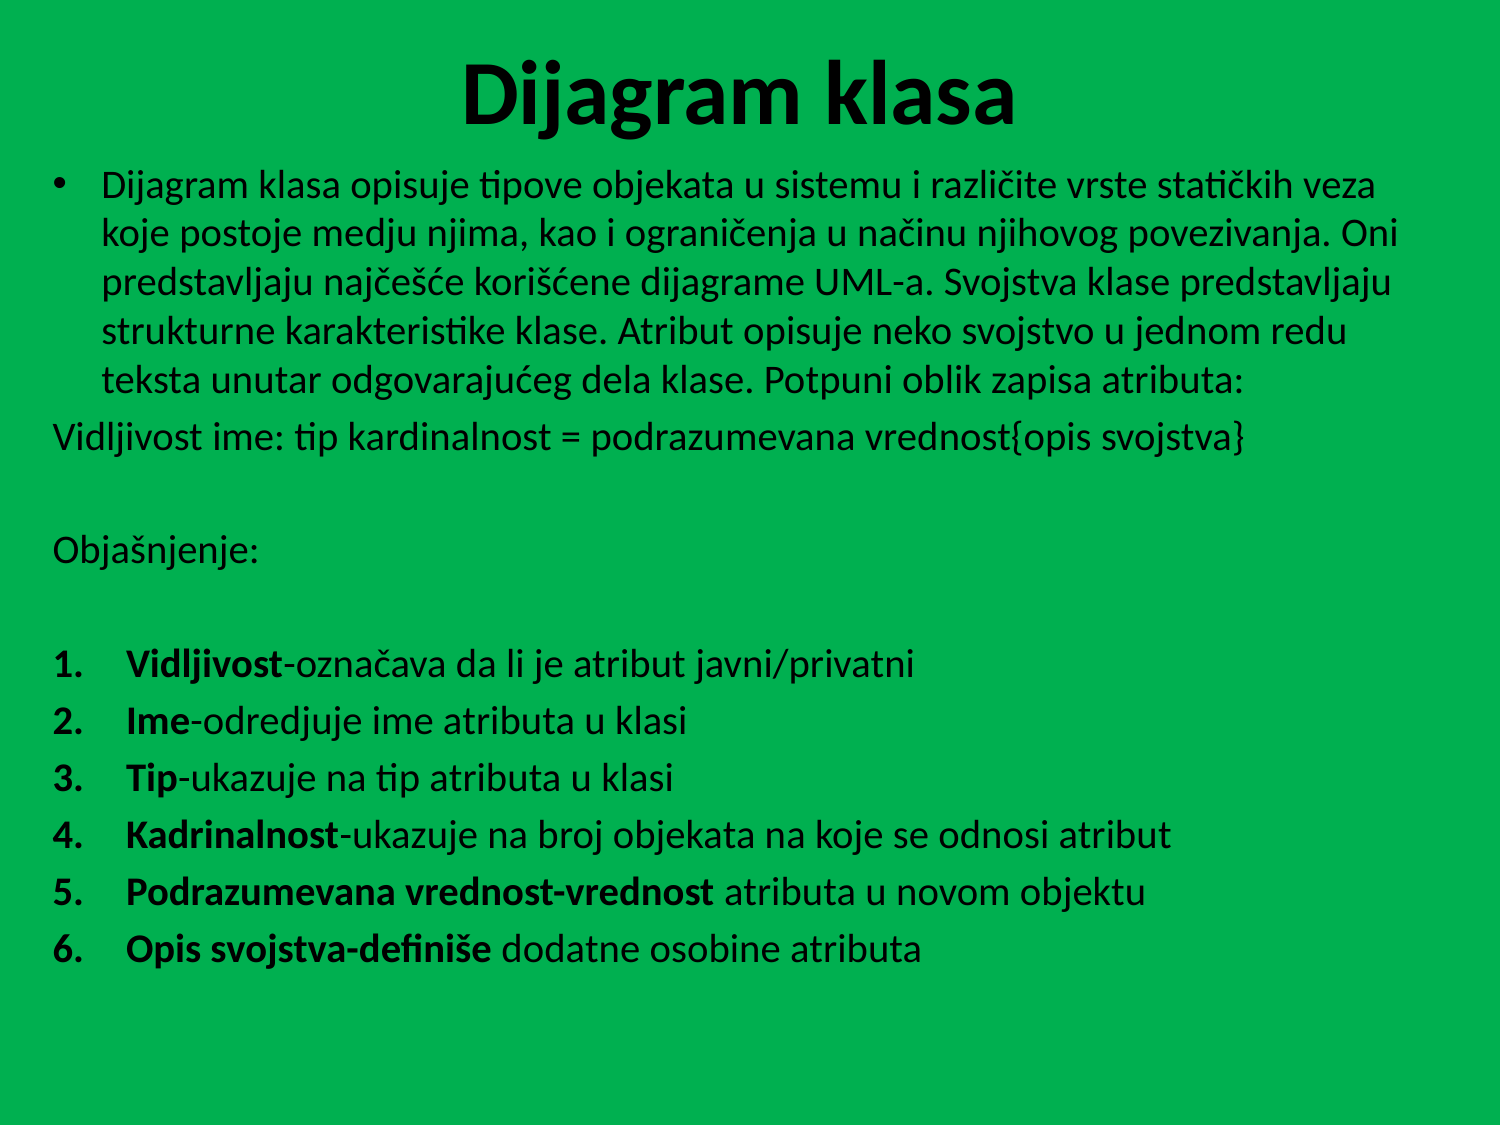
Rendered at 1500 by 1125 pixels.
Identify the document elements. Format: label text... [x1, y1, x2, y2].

list Dijagram klasa opisuje tipove objekata u sistemu i različite vrste statičkih veza koje postoje medju njima, kao i ograničenja u načinu njihovog povezivanja. Oni predstavljaju najčešće korišćene dijagrame UML-a. Svojstva klase predstavljaju strukturne karakteristike klase. Atribut opisuje neko svojstvo u jednom redu teksta unutar odgovarajućeg dela klase. Potpuni oblik zapisa atributa: Vidljivost ime: tip kardinalnost = podrazumevana vrednost{opis svojstva} Objašnjenje: Vidljivost-označava da li je atribut javni/privatni Ime-odredjuje ime atributa u klasi Tip-ukazuje na tip atributa u klasi Kadrinalnost-ukazuje na broj objekata na koje se odnosi atribut Podrazumevana vrednost-vrednost atributa u novom objektu Opis svojstva-definiše dodatne osobine atributa [37, 149, 1425, 1005]
title Dijagram klasa [75, 12, 1425, 149]
